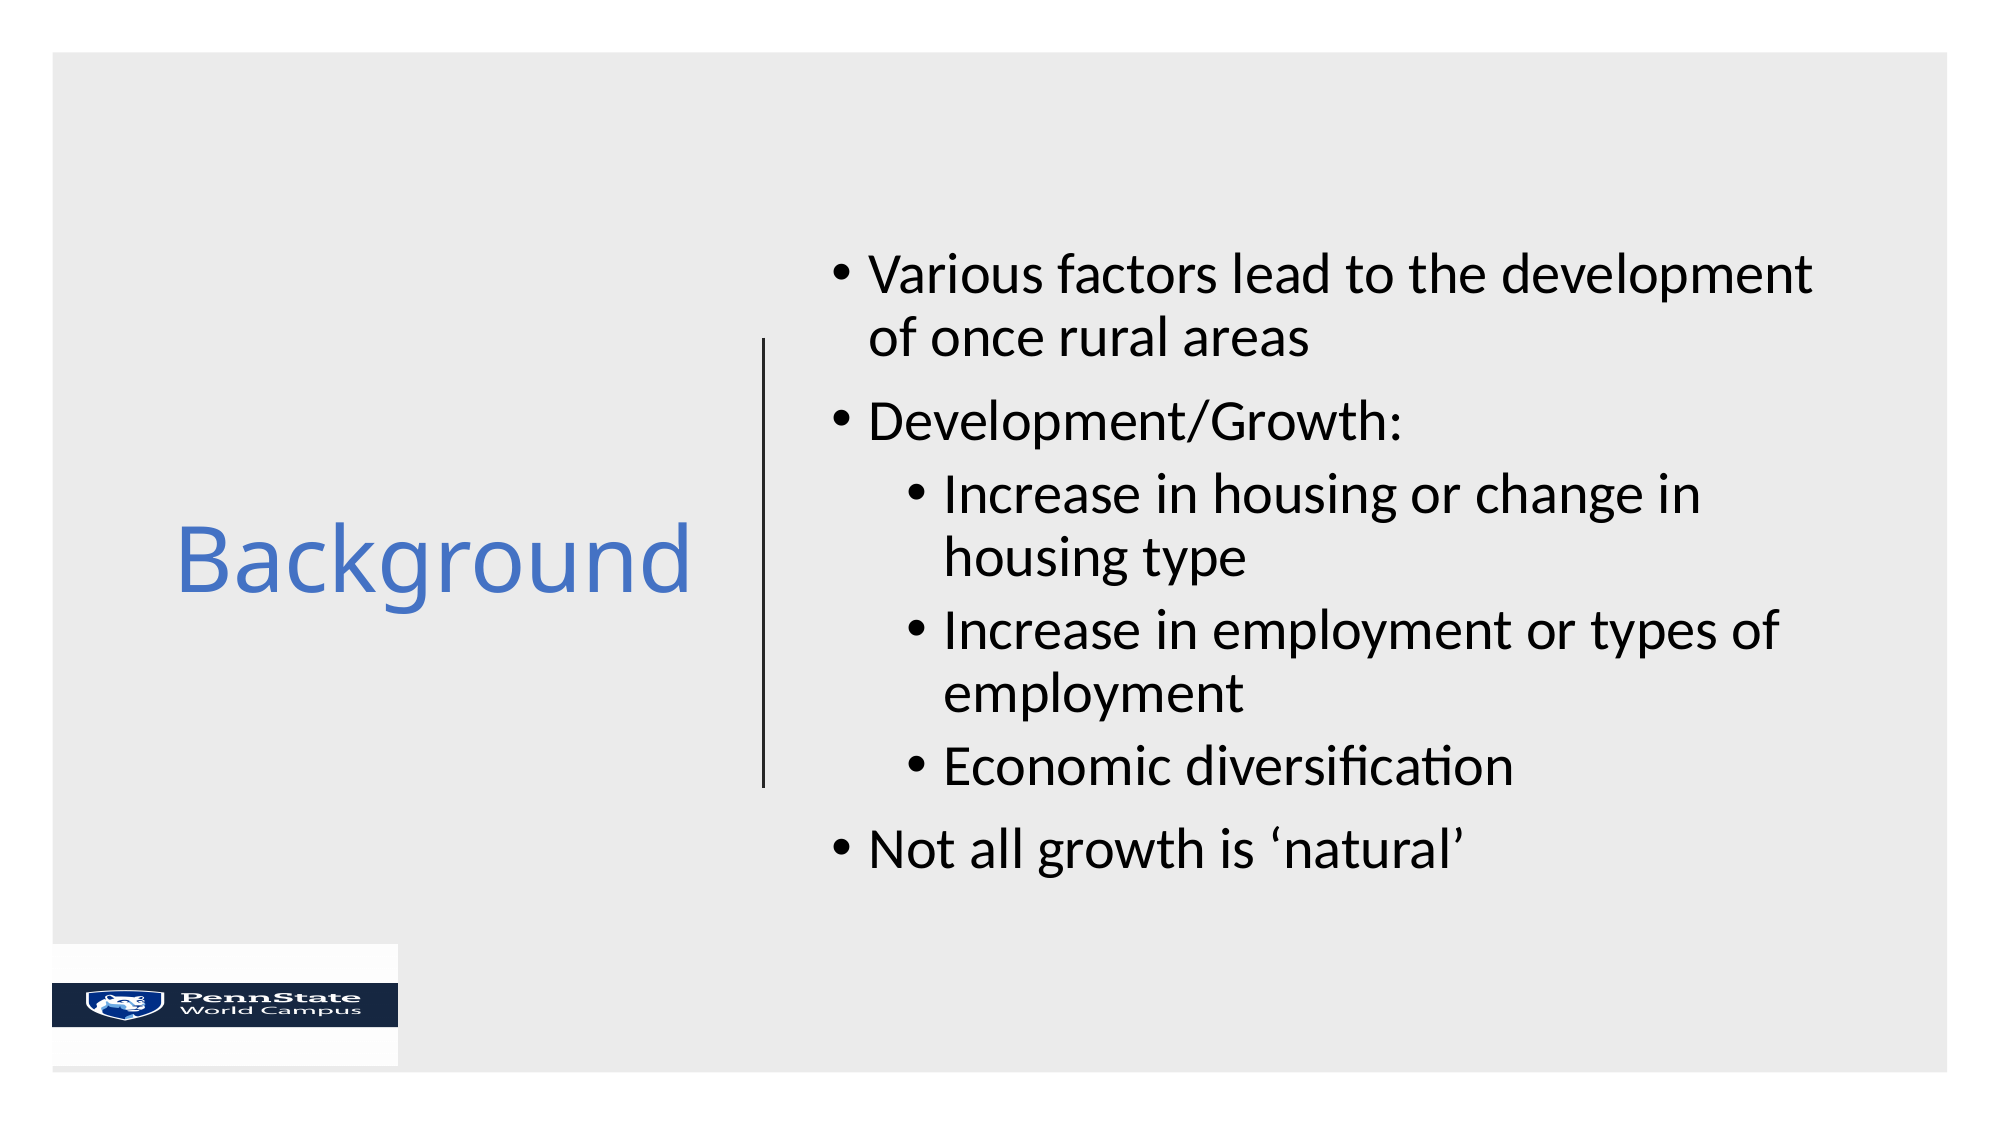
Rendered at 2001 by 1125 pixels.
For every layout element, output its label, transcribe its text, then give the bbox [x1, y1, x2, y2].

list Various factors lead to the development of once rural areas Development/Growth: Increase in housing or change in housing type Increase in employment or types of employment Economic diversification Not all growth is ‘natural’ [816, 158, 1863, 967]
text_box [52, 51, 1948, 1073]
title Background [137, 158, 711, 967]
picture [52, 944, 398, 1066]
